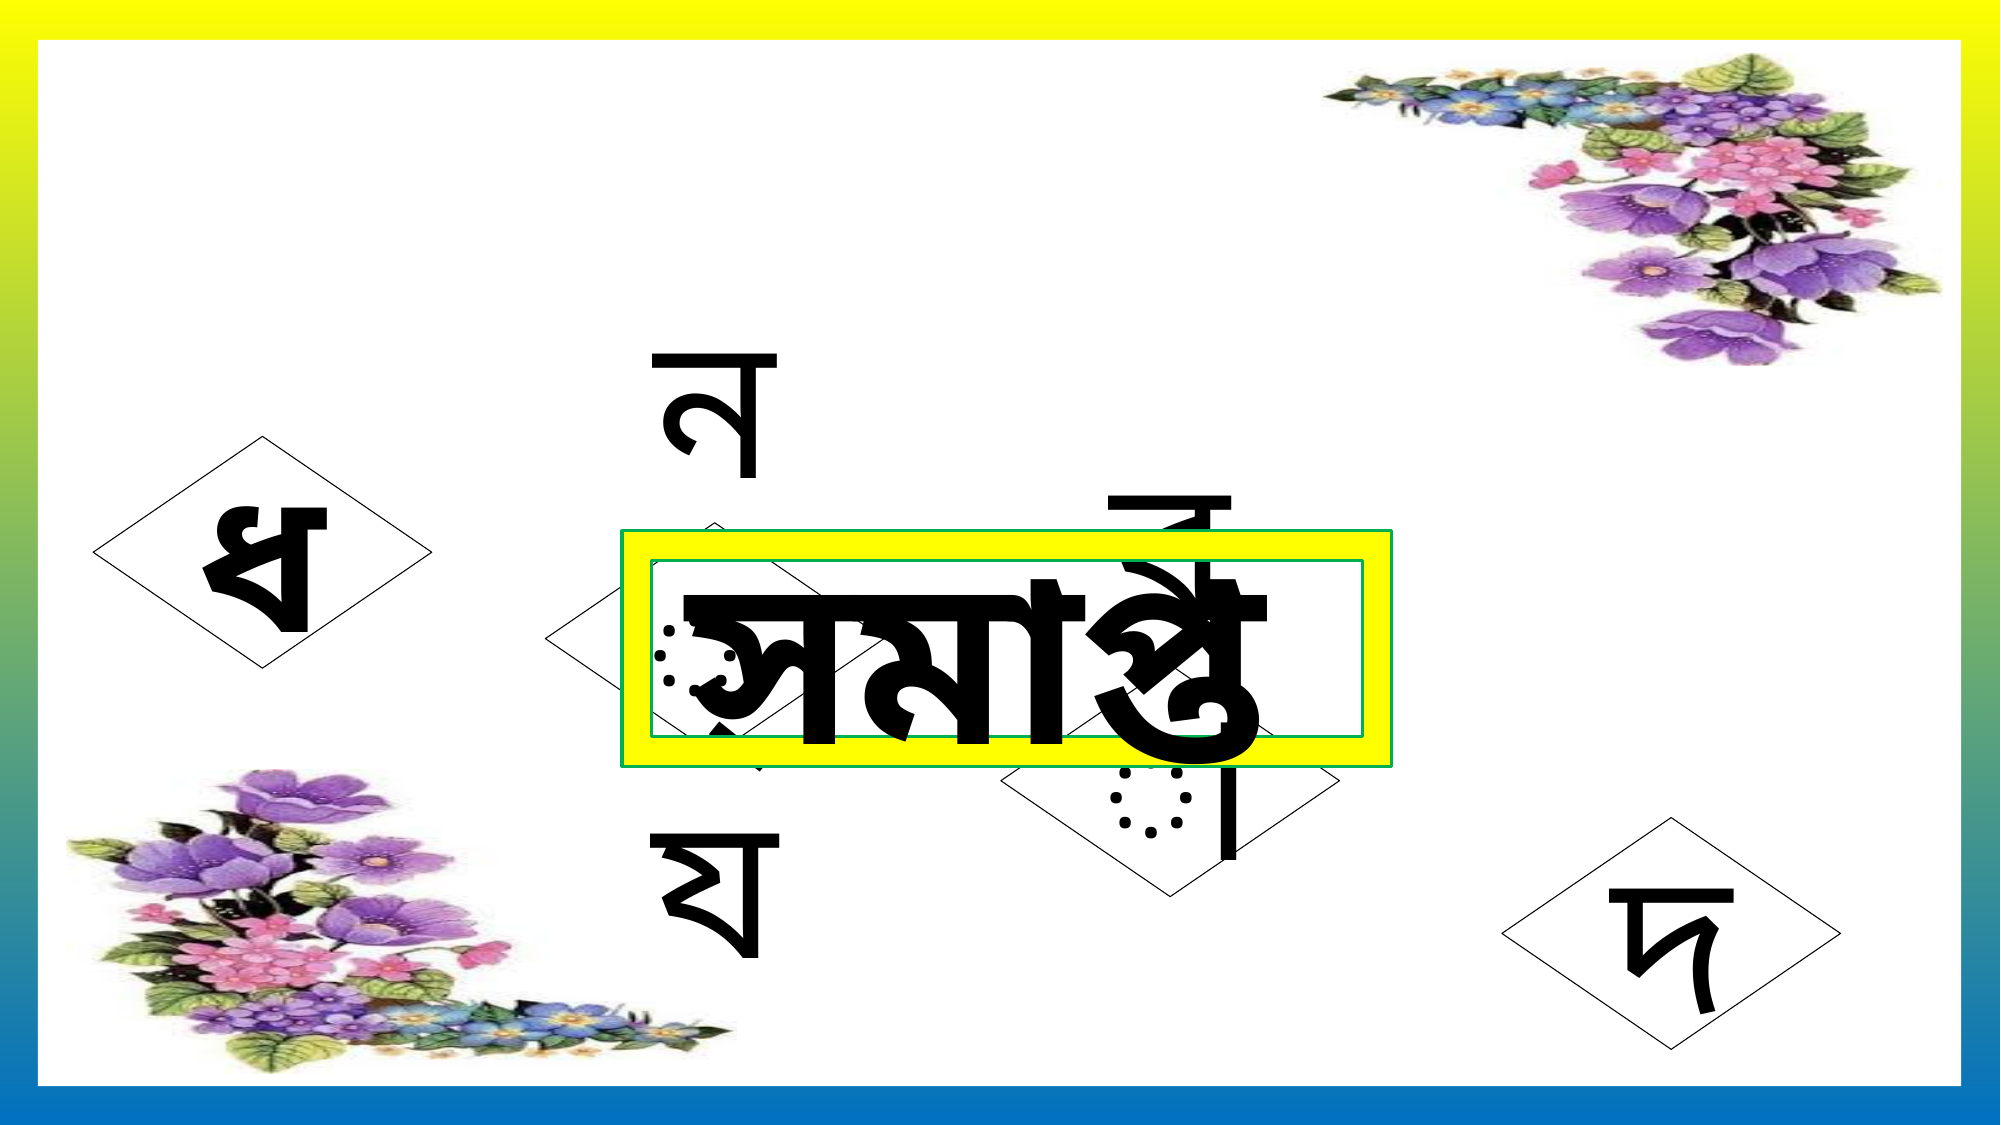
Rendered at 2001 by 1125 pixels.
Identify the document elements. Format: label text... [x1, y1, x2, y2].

text_box ন্য [702, 521, 727, 529]
text_box ন্য [543, 585, 620, 692]
picture [65, 769, 737, 1075]
text_box ধ [91, 435, 434, 670]
text_box ন্য [653, 562, 886, 735]
text_box দ [1500, 816, 1843, 1051]
text_box বা [1064, 663, 1276, 735]
picture [1320, 52, 1943, 366]
text_box সমাপ্ত [620, 529, 1393, 768]
text_box বা [999, 768, 1342, 898]
